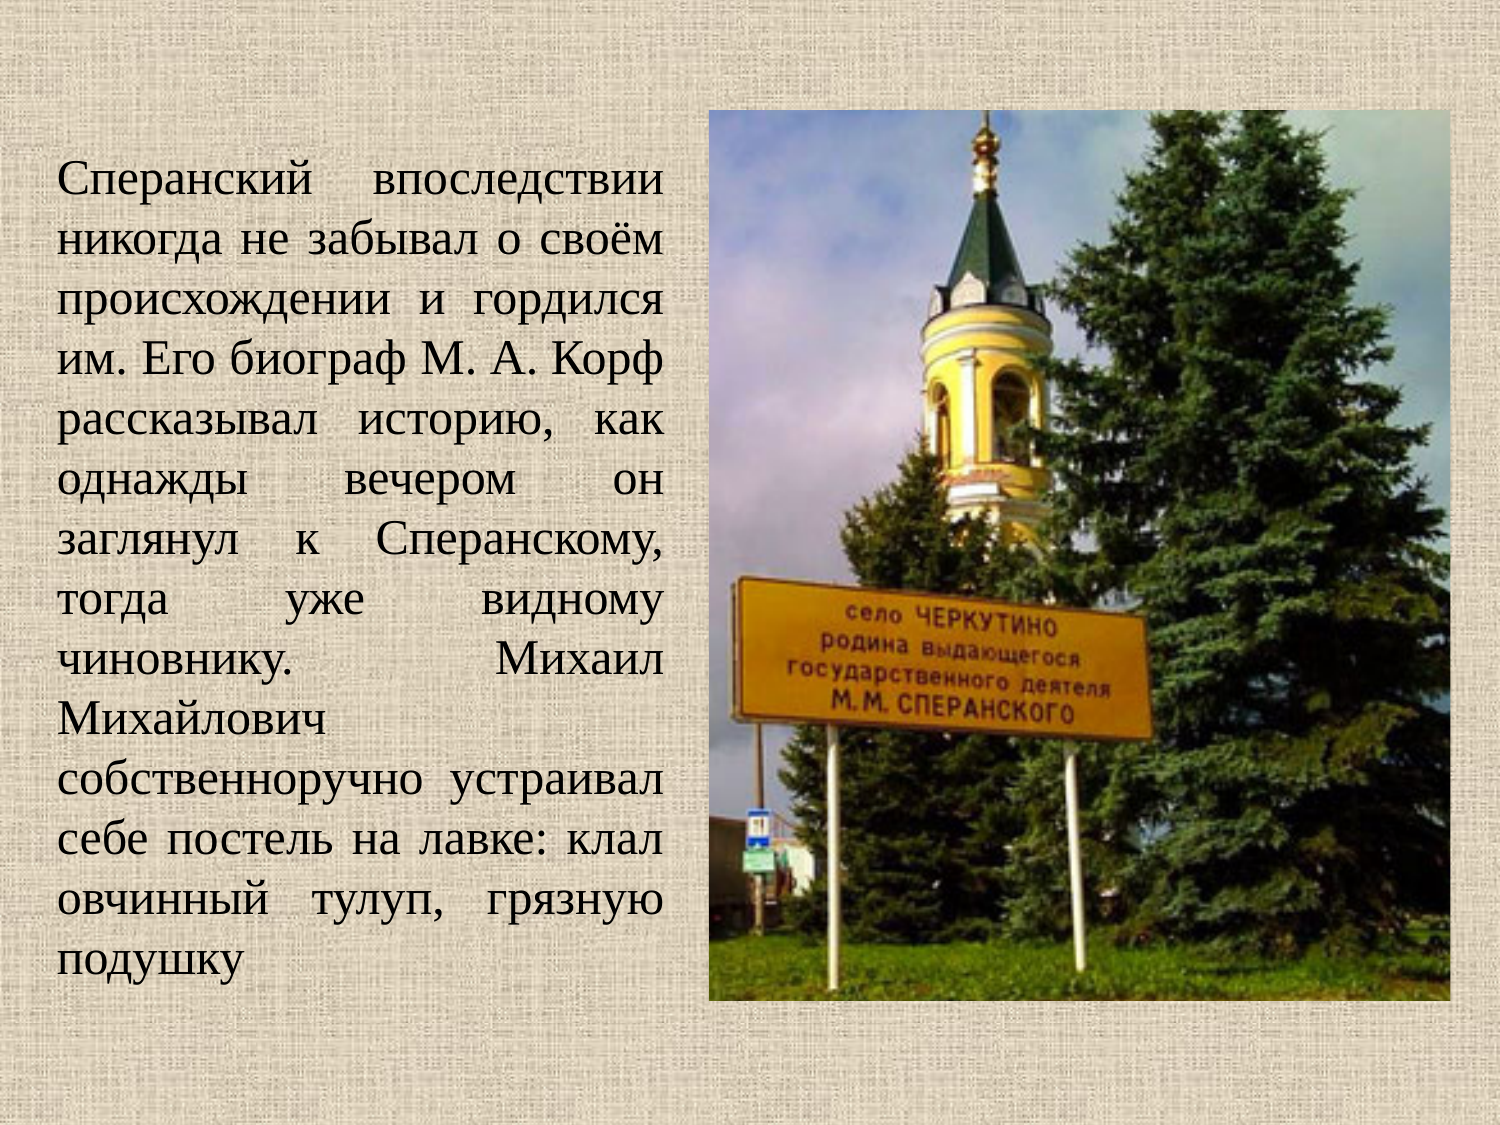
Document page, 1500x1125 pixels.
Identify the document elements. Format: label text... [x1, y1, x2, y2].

picture [0, 0, 1500, 1125]
text_box Сперанский впоследствии никогда не забывал о своём происхождении и гордился им. Его биограф М. А. Корф рассказывал историю, как однажды вечером он заглянул к Сперанскому, тогда уже видному чиновнику. Михаил Михайлович собственноручно устраивал себе постель на лавке: клал овчинный тулуп, грязную подушку [42, 137, 680, 992]
